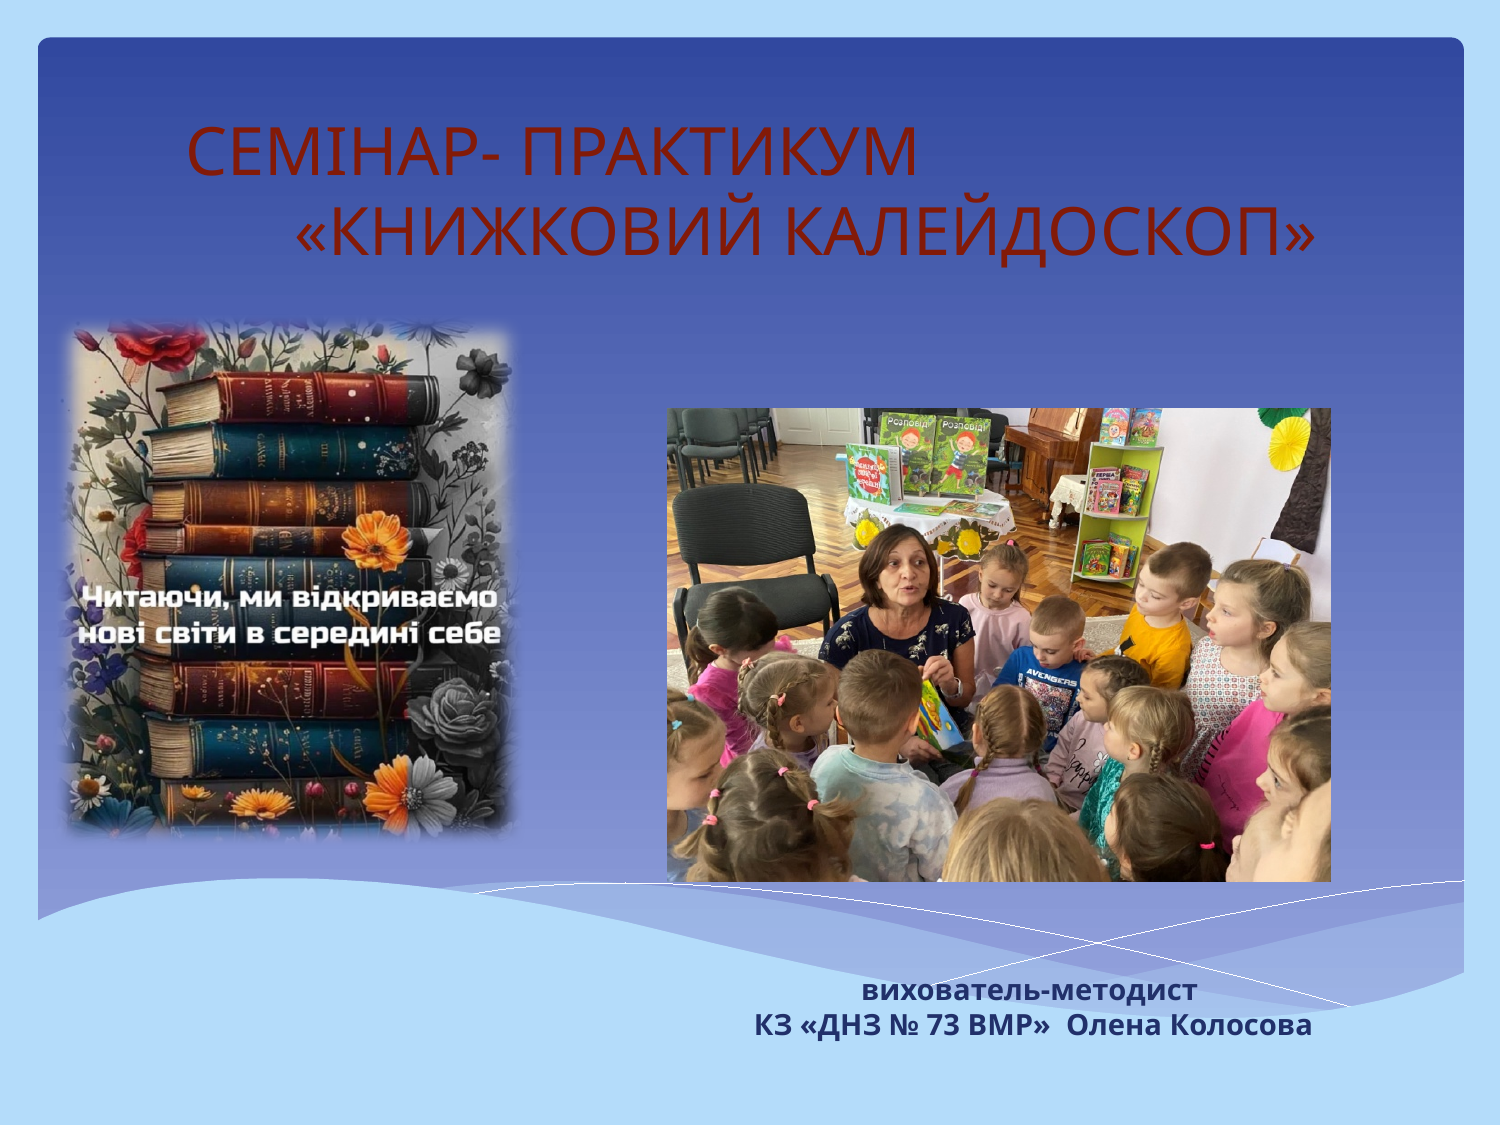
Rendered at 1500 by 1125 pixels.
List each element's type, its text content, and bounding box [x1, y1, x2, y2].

title вихователь-методист КЗ «ДНЗ № 73 ВМР» Олена Колосова [584, 893, 1483, 1084]
text_box СЕМІНАР- ПРАКТИКУМ «КНИЖКОВИЙ КАЛЕЙДОСКОП» [171, 101, 1459, 327]
picture [52, 314, 526, 847]
picture [667, 408, 1331, 882]
